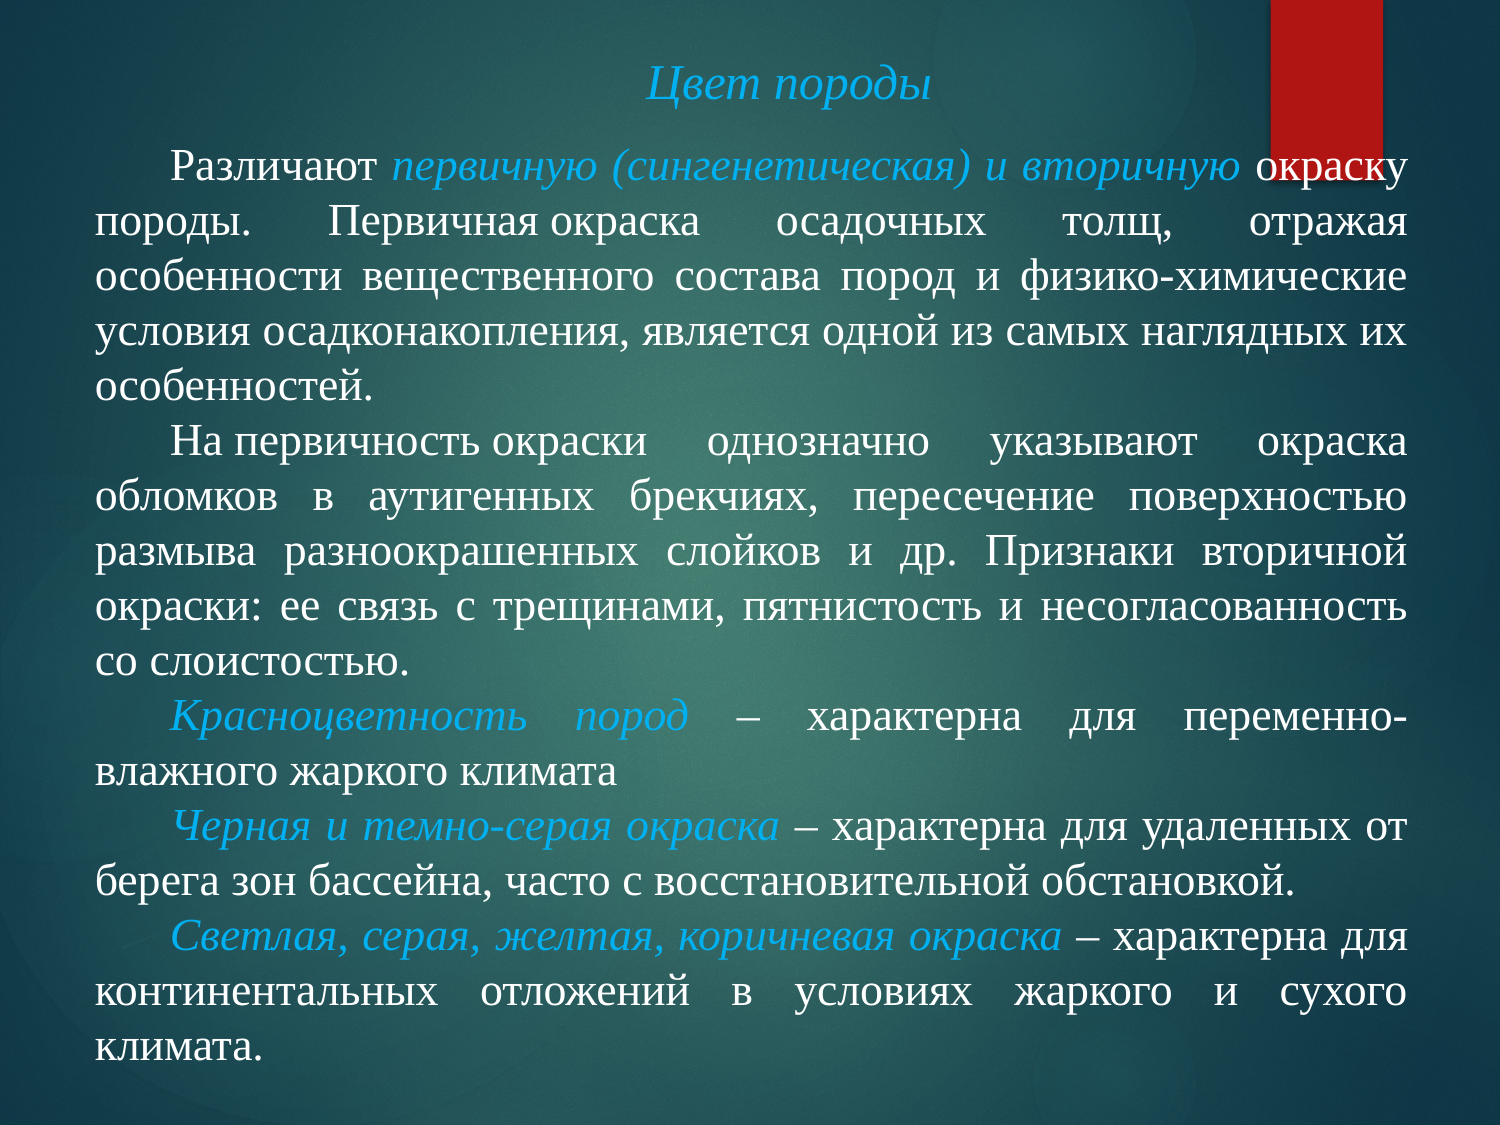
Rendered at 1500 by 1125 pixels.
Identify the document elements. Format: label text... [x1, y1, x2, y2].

text_box Цвет породы Различают первичную (сингенетическая) и вторичную окраску породы. Первичная окраска осадочных толщ, отражая особенности вещественного состава пород и физико-химические условия осадконакопления, является одной из самых наглядных их особенностей. На первичность окраски однозначно указывают окраска обломков в аутигенных брекчиях, пересечение поверхностью размыва разноокрашенных слойков и др. Признаки вторичной окраски: ее связь с трещинами, пятнистость и несогласованность со слоистостью. Красноцветность пород – характерна для переменно-влажного жаркого климата Черная и темно-серая окраска – характерна для удаленных от берега зон бассейна, часто с восстановительной обстановкой. Светлая, серая, желтая, коричневая окраска – характерна для континентальных отложений в условиях жаркого и сухого климата. [79, 42, 1424, 1078]
